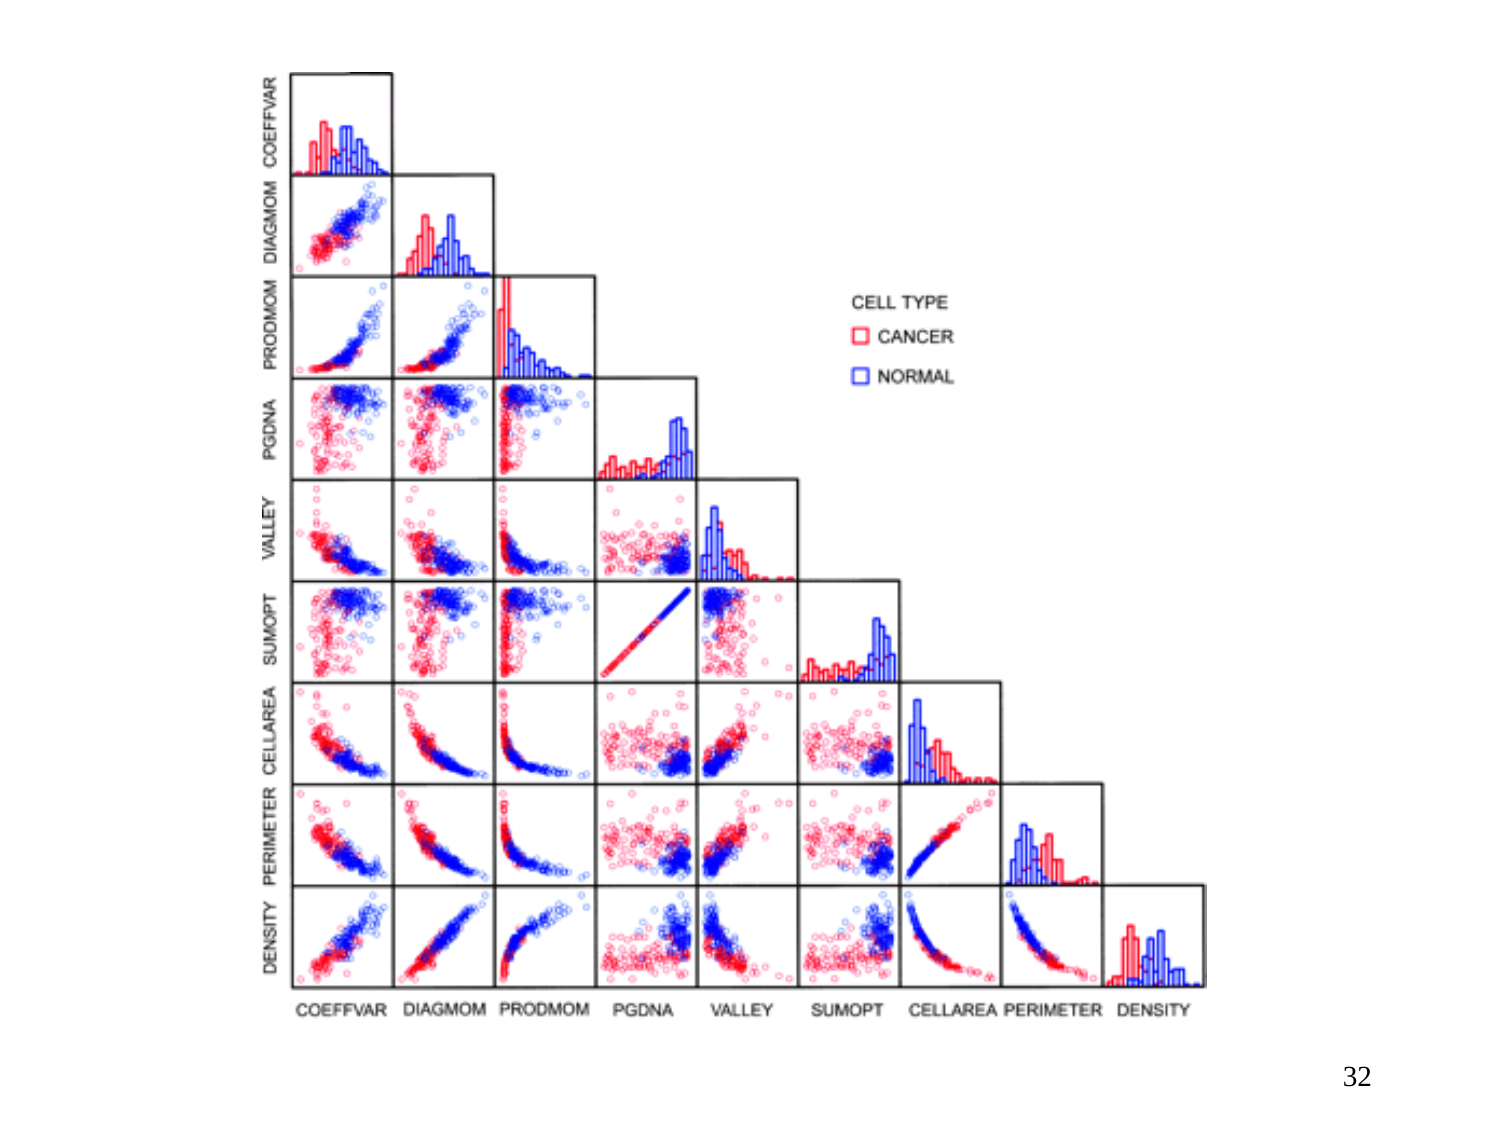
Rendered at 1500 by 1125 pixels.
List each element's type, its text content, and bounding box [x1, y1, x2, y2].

slide_number 32 [1074, 1049, 1388, 1101]
picture [262, 72, 1207, 1021]
